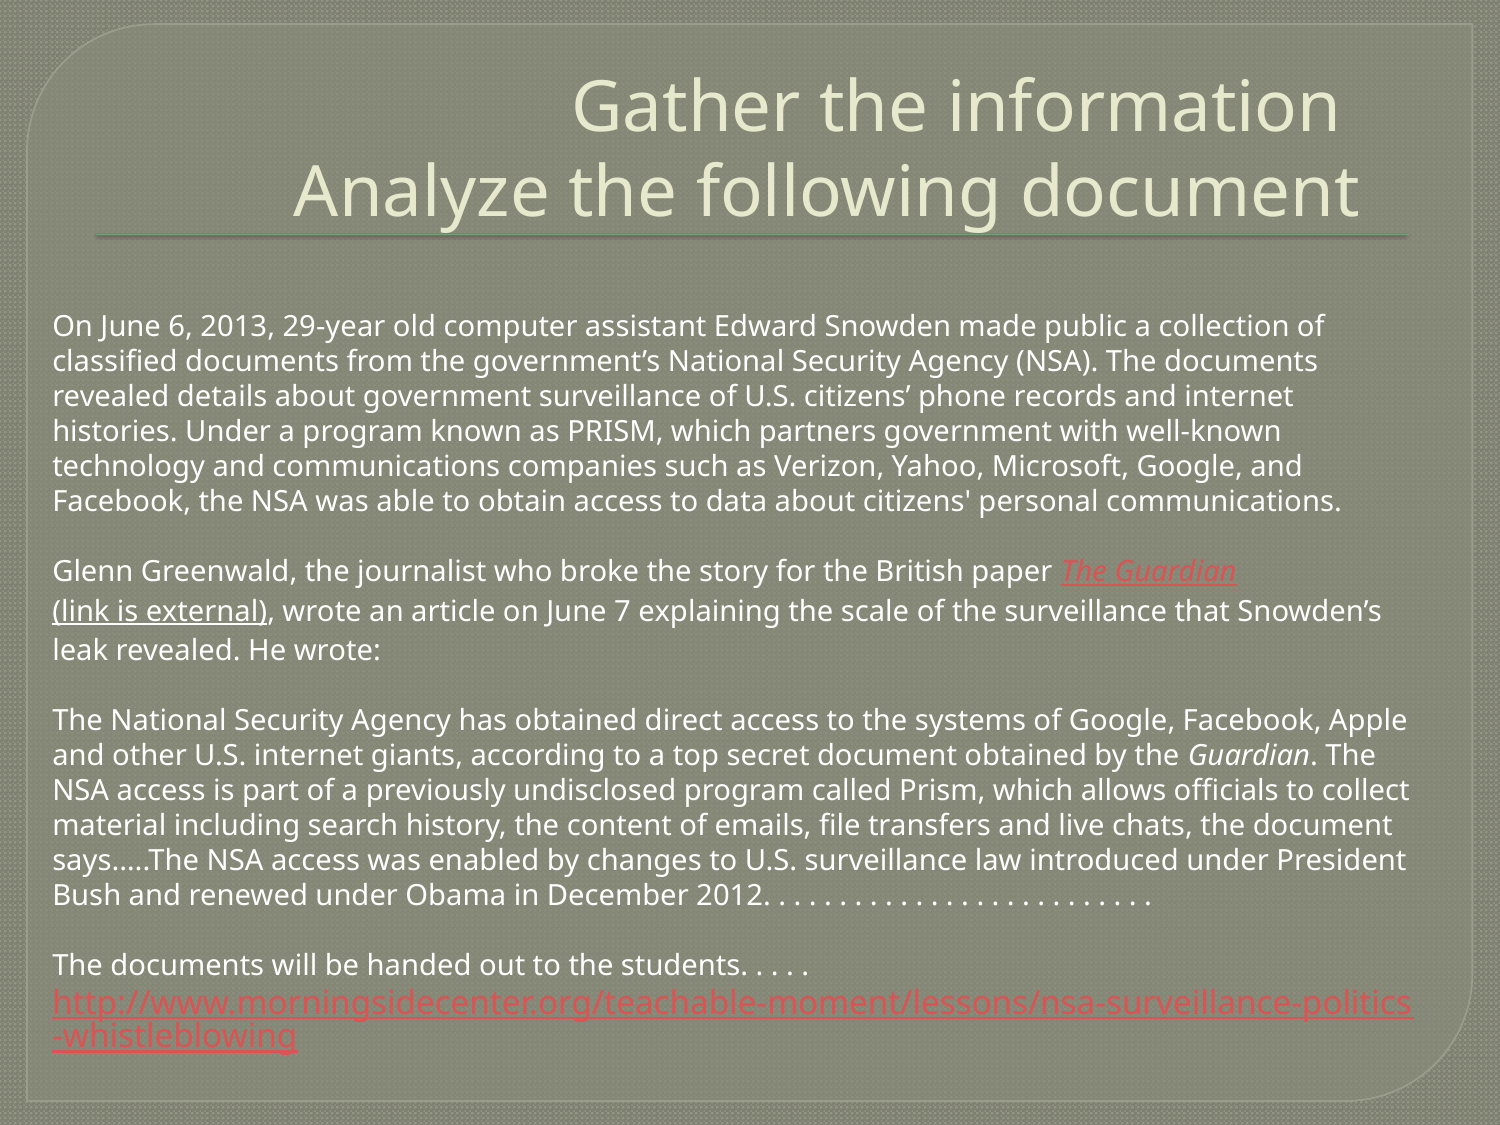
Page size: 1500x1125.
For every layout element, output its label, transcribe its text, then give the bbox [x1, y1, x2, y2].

title Gather the information Analyze the following document [62, 50, 1413, 238]
text_box On June 6, 2013, 29-year old computer assistant Edward Snowden made public a collection of classified documents from the government’s National Security Agency (NSA). The documents revealed details about government surveillance of U.S. citizens’ phone records and internet histories. Under a program known as PRISM, which partners government with well-known technology and communications companies such as Verizon, Yahoo, Microsoft, Google, and Facebook, the NSA was able to obtain access to data about citizens' personal communications. Glenn Greenwald, the journalist who broke the story for the British paper The Guardian(link is external), wrote an article on June 7 explaining the scale of the surveillance that Snowden’s leak revealed. He wrote: The National Security Agency has obtained direct access to the systems of Google, Facebook, Apple and other U.S. internet giants, according to a top secret document obtained by the Guardian. The NSA access is part of a previously undisclosed program called Prism, which allows officials to collect material including search history, the content of emails, file transfers and live chats, the document says.….The NSA access was enabled by changes to U.S. surveillance law introduced under President Bush and renewed under Obama in December 2012. . . . . . . . . . . . . . . . . . . . . . . . . . The documents will be handed out to the students. . . . . http://www.morningsidecenter.org/teachable-moment/lessons/nsa-surveillance-politics-whistleblowing [37, 299, 1438, 1034]
